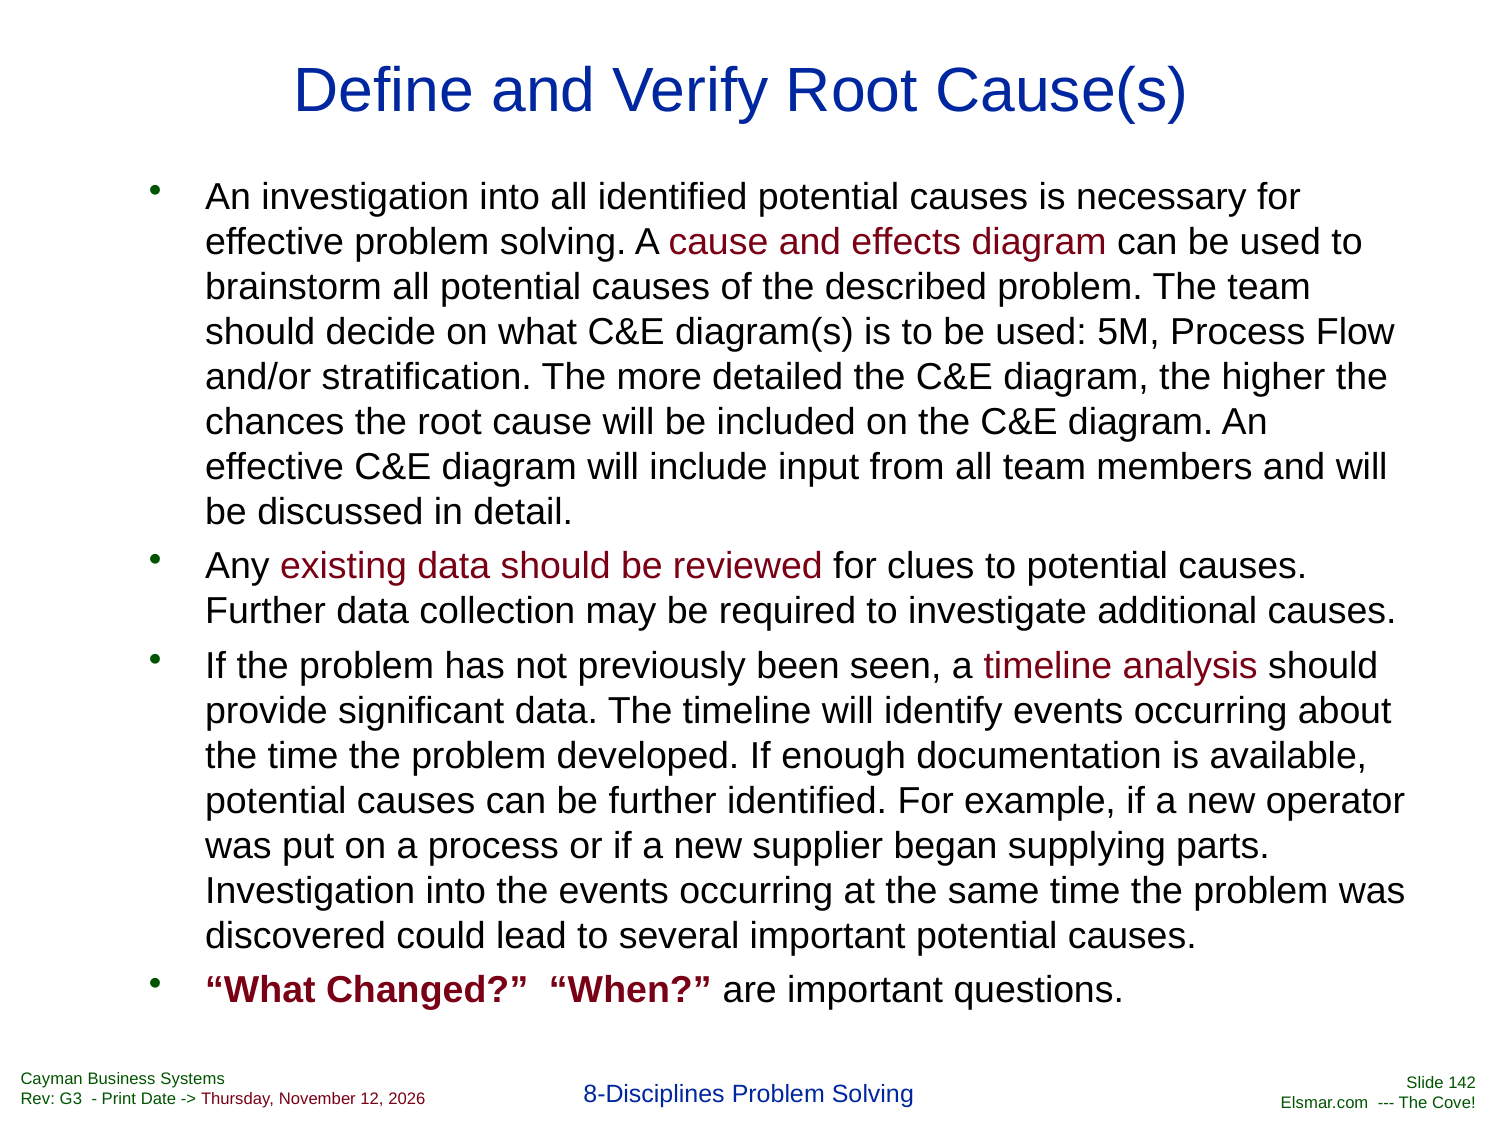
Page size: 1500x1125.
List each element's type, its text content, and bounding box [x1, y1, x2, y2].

title Define and Verify Root Cause(s) [28, 15, 1455, 158]
list An investigation into all identified potential causes is necessary for effective problem solving. A cause and effects diagram can be used to brainstorm all potential causes of the described problem. The team should decide on what C&E diagram(s) is to be used: 5M, Process Flow and/or stratification. The more detailed the C&E diagram, the higher the chances the root cause will be included on the C&E diagram. An effective C&E diagram will include input from all team members and will be discussed in detail. Any existing data should be reviewed for clues to potential causes. Further data collection may be required to investigate additional causes. If the problem has not previously been seen, a timeline analysis should provide significant data. The timeline will identify events occurring about the time the problem developed. If enough documentation is available, potential causes can be further identified. For example, if a new operator was put on a process or if a new supplier began supplying parts. Investigation into the events occurring at the same time the problem was discovered could lead to several important potential causes. “What Changed?” “When?” are important questions. [78, 164, 1428, 1029]
